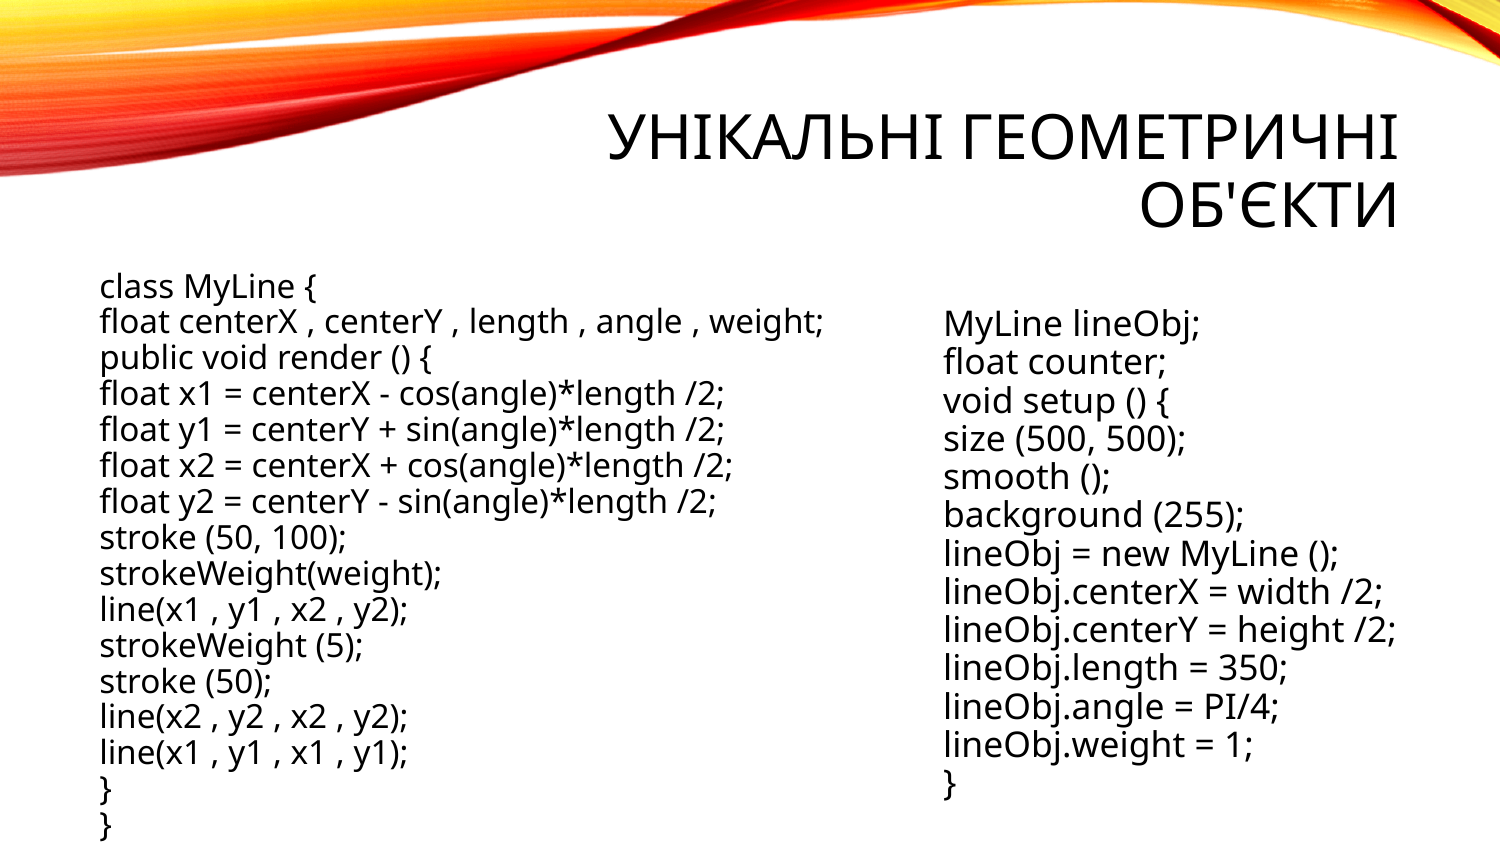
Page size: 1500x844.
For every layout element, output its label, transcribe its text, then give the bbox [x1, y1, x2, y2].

list MyLine lineObj; float counter; void setup () { size (500, 500); smooth (); background (255); lineObj = new MyLine (); lineObj.centerX = width /2; lineObj.centerY = height /2; lineObj.length = 350; lineObj.angle = PI/4; lineObj.weight = 1; } [928, 290, 1500, 831]
picture [0, 0, 1500, 178]
list class MyLine { float centerX , centerY , length , angle , weight; public void render () { float x1 = centerX - cos(angle)*length /2; float y1 = centerY + sin(angle)*length /2; float x2 = centerX + cos(angle)*length /2; float y2 = centerY - sin(angle)*length /2; stroke (50, 100); strokeWeight(weight); line(x1 , y1 , x2 , y2); strokeWeight (5); stroke (50); line(x2 , y2 , x2 , y2); line(x1 , y1 , x1 , y1); } } [84, 254, 896, 844]
title унікальні геометричні об'єкти [356, 94, 1416, 254]
